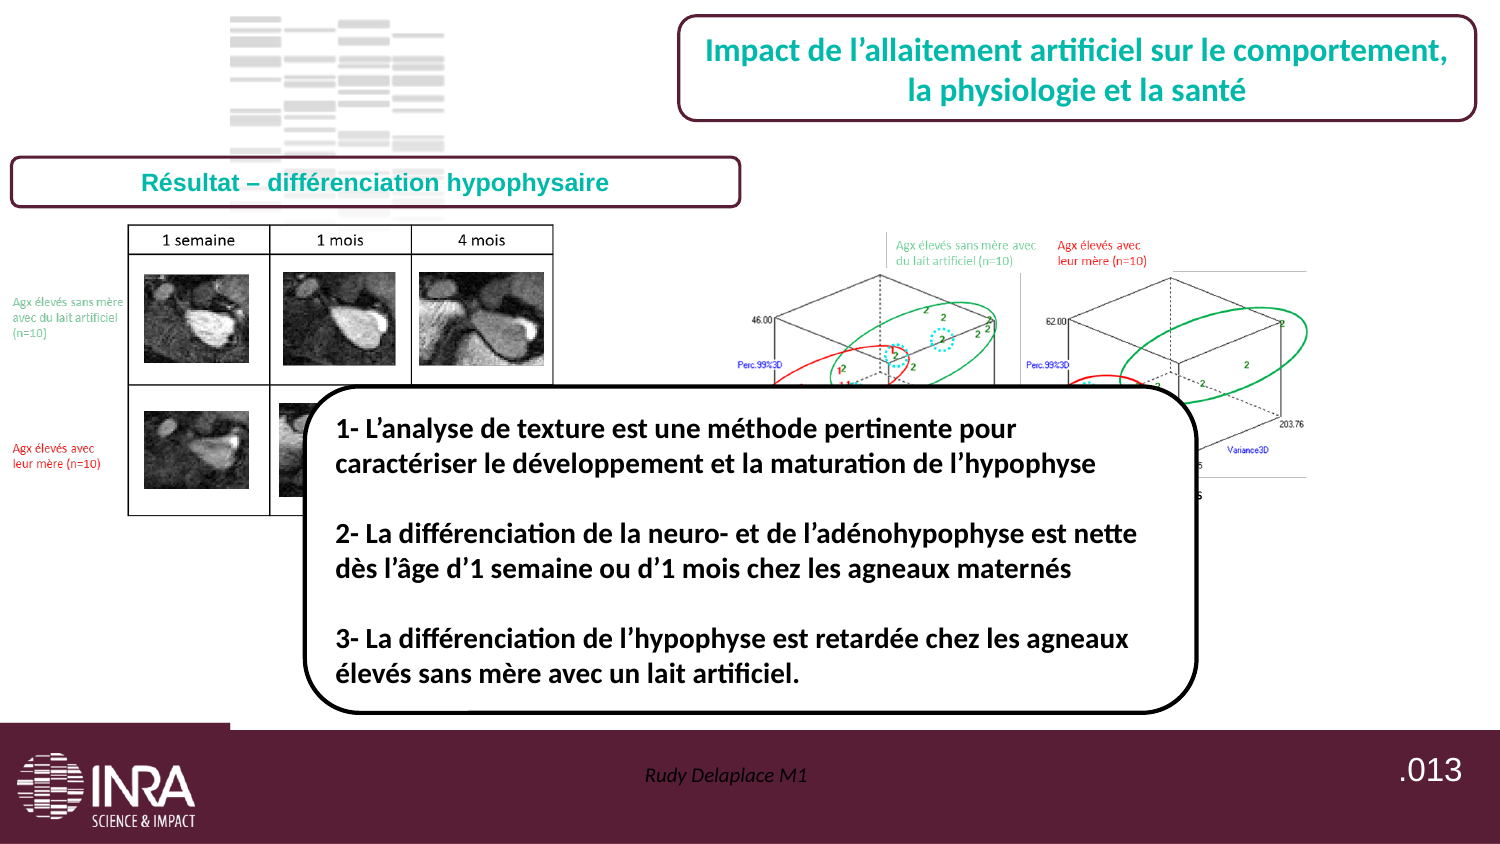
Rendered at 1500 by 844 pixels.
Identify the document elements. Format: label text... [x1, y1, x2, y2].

picture [725, 232, 1308, 515]
text_box Impact de l’allaitement artificiel sur le comportement, la physiologie et la santé [678, 15, 1476, 121]
text_box Résultat – différenciation hypophysaire [11, 157, 740, 207]
picture [230, 0, 445, 157]
picture [3, 207, 554, 517]
picture [17, 753, 195, 827]
text_box 1- L’analyse de texture est une méthode pertinente pour caractériser le développement et la maturation de l’hypophyse 2- La différenciation de la neuro- et de l’adénohypophyse est nette dès l’âge d’1 semaine ou d’1 mois chez les agneaux maternés 3- La différenciation de l’hypophyse est retardée chez les agneaux élevés sans mère avec un lait artificiel. [302, 384, 1199, 715]
text_box Rudy Delaplace M1 [629, 754, 823, 795]
